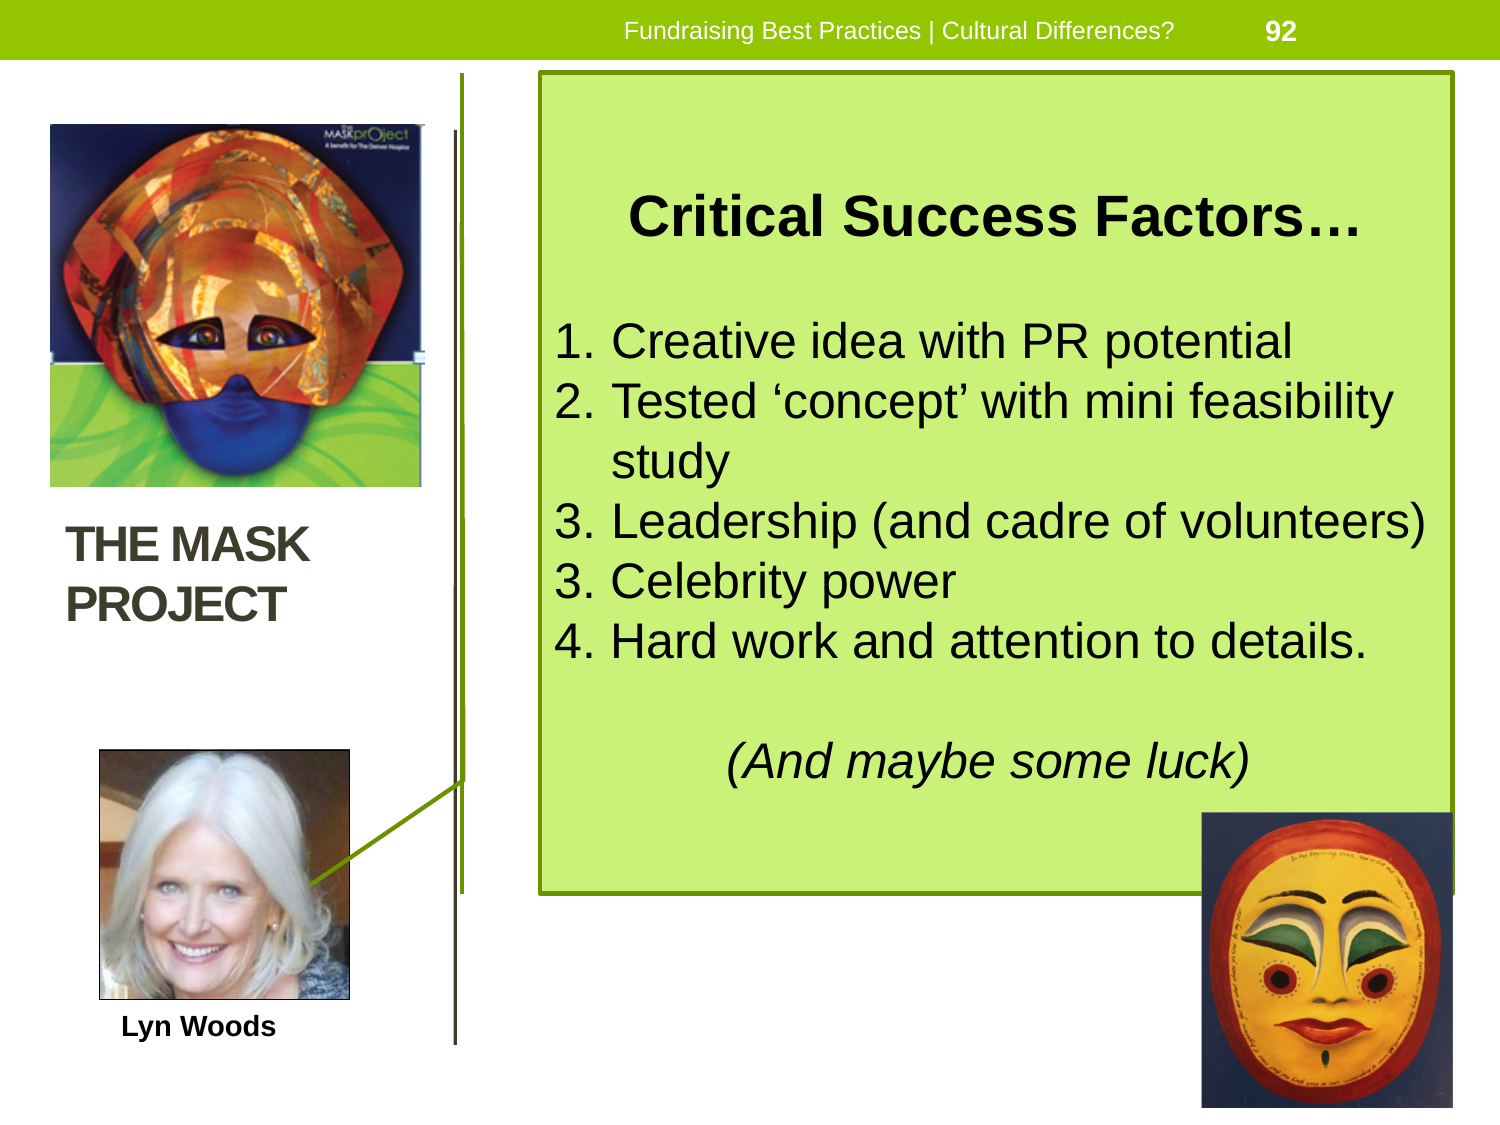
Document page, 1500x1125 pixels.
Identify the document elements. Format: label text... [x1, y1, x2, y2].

text_box Critical Success Factors… Creative idea with PR potential Tested ‘concept’ with mini feasibility study Leadership (and cadre of volunteers) 3. Celebrity power 4. Hard work and attention to details. (And maybe some luck) [358, 72, 466, 894]
picture [1179, 813, 1475, 1108]
picture [99, 749, 351, 1001]
text_box Lyn Woods [106, 1008, 292, 1050]
text_box Critical Success Factors… Creative idea with PR potential Tested ‘concept’ with mini feasibility study Leadership (and cadre of volunteers) 3. Celebrity power 4. Hard work and attention to details. (And maybe some luck) [538, 70, 1455, 896]
title THE MASK PROJECT [50, 492, 426, 639]
list [497, 112, 1176, 1028]
footer Fundraising Best Practices | Cultural Differences? [562, 3, 1238, 57]
slide_number 92 [1250, 3, 1425, 57]
picture [49, 124, 426, 487]
